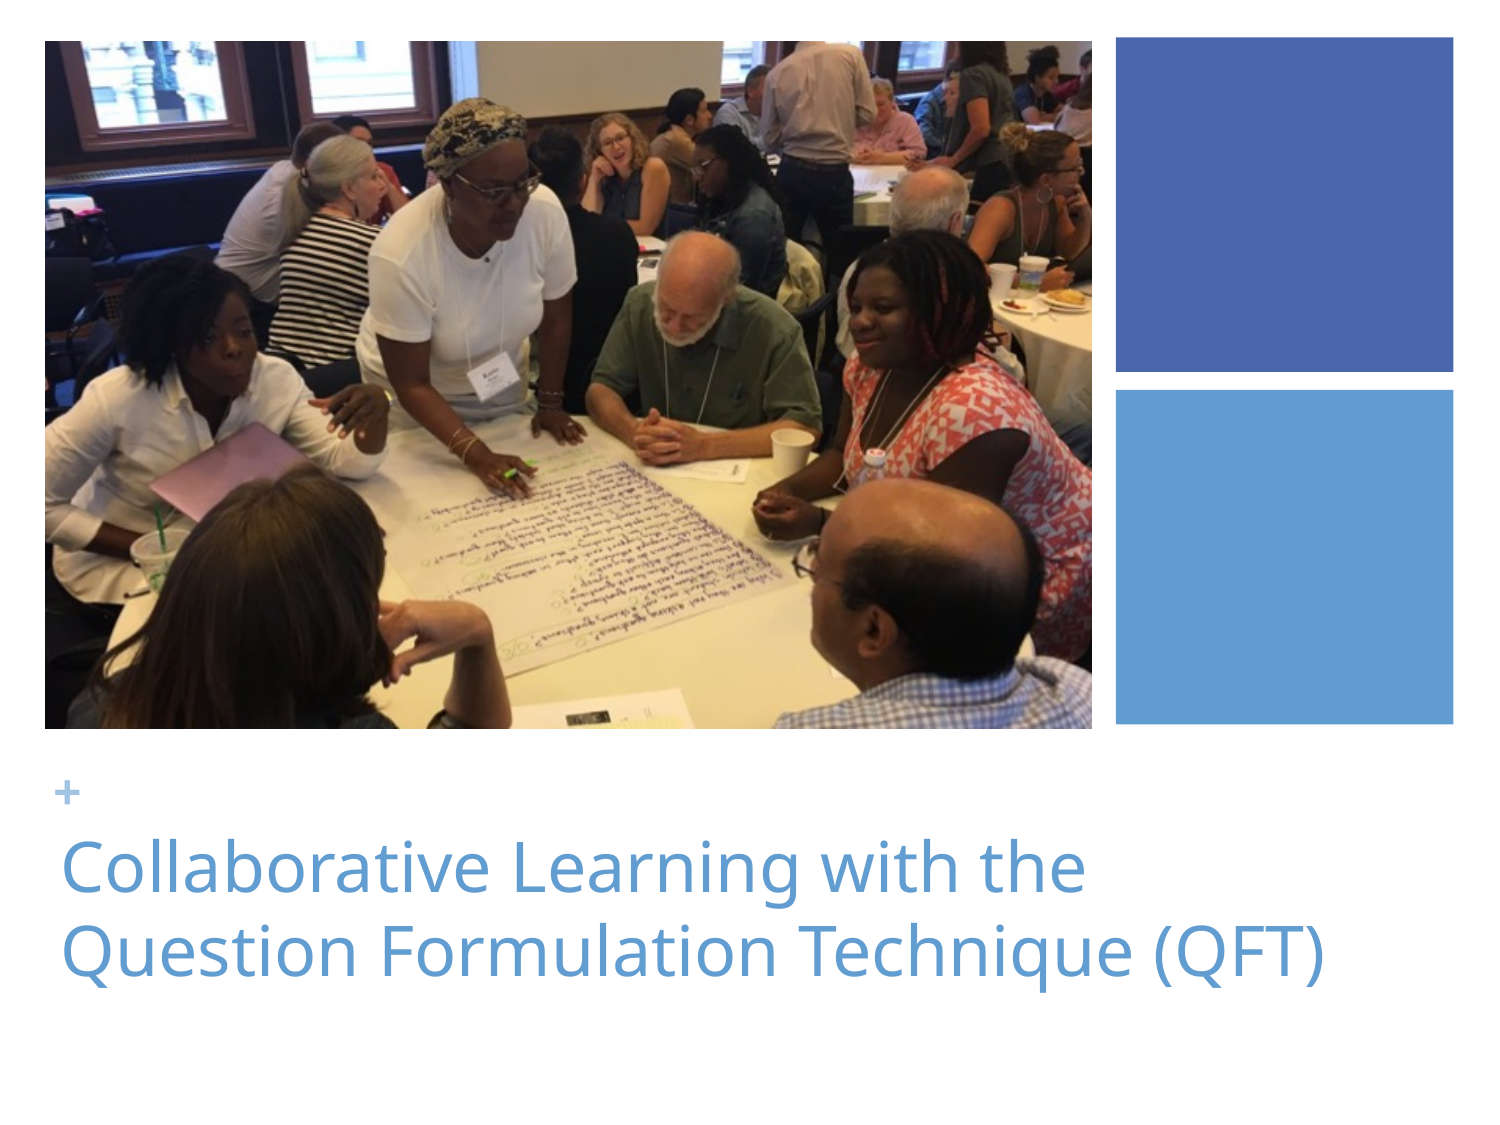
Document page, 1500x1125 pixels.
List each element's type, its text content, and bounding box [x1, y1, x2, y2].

title Collaborative Learning with the Question Formulation Technique (QFT) [45, 771, 1416, 998]
picture [45, 41, 1092, 730]
